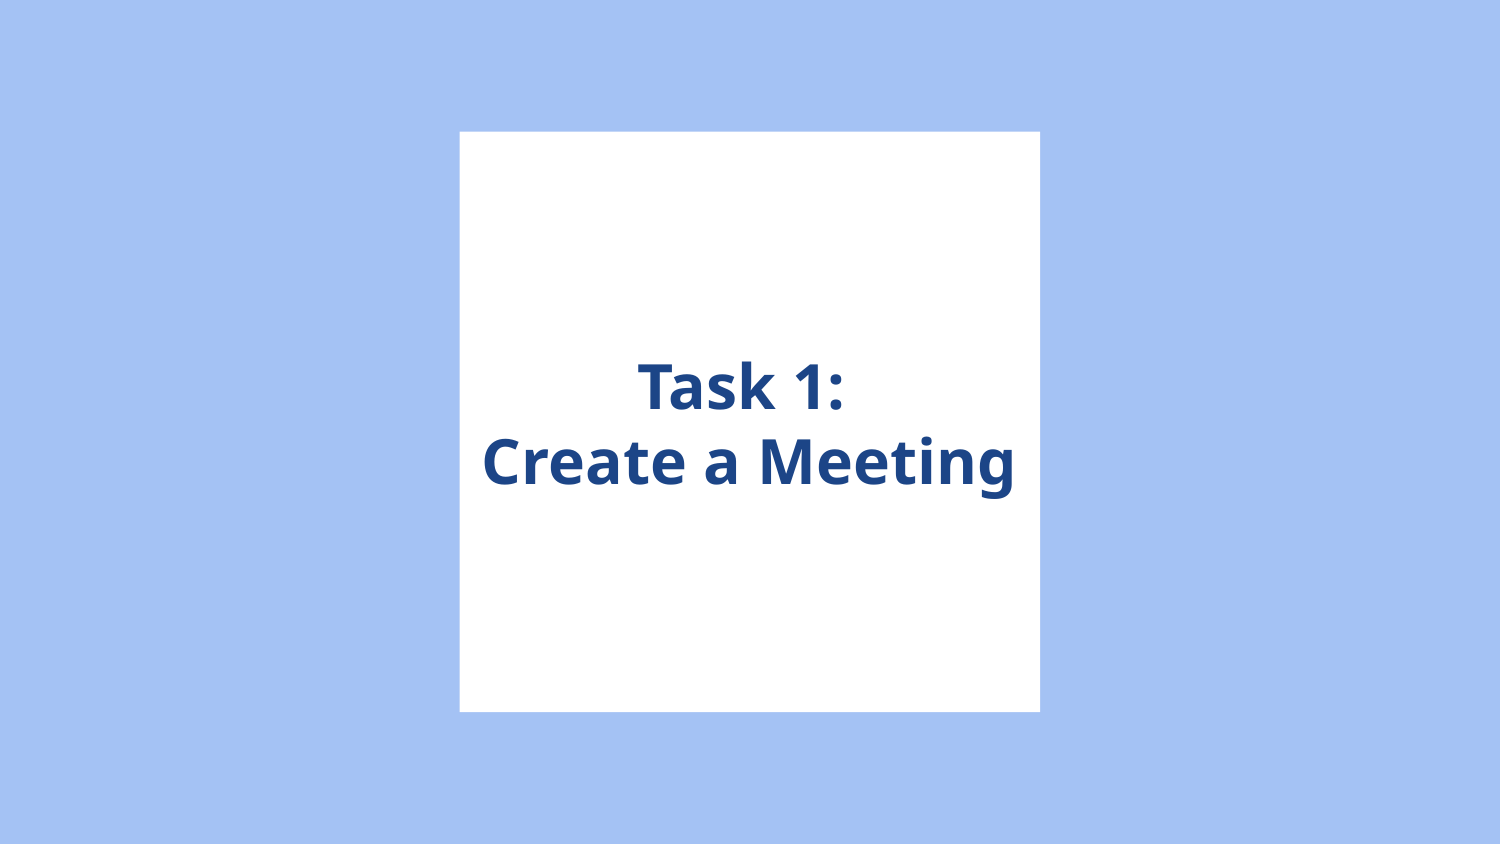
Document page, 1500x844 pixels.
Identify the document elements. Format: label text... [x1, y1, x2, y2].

title Task 1: Create a Meeting [459, 131, 1041, 713]
